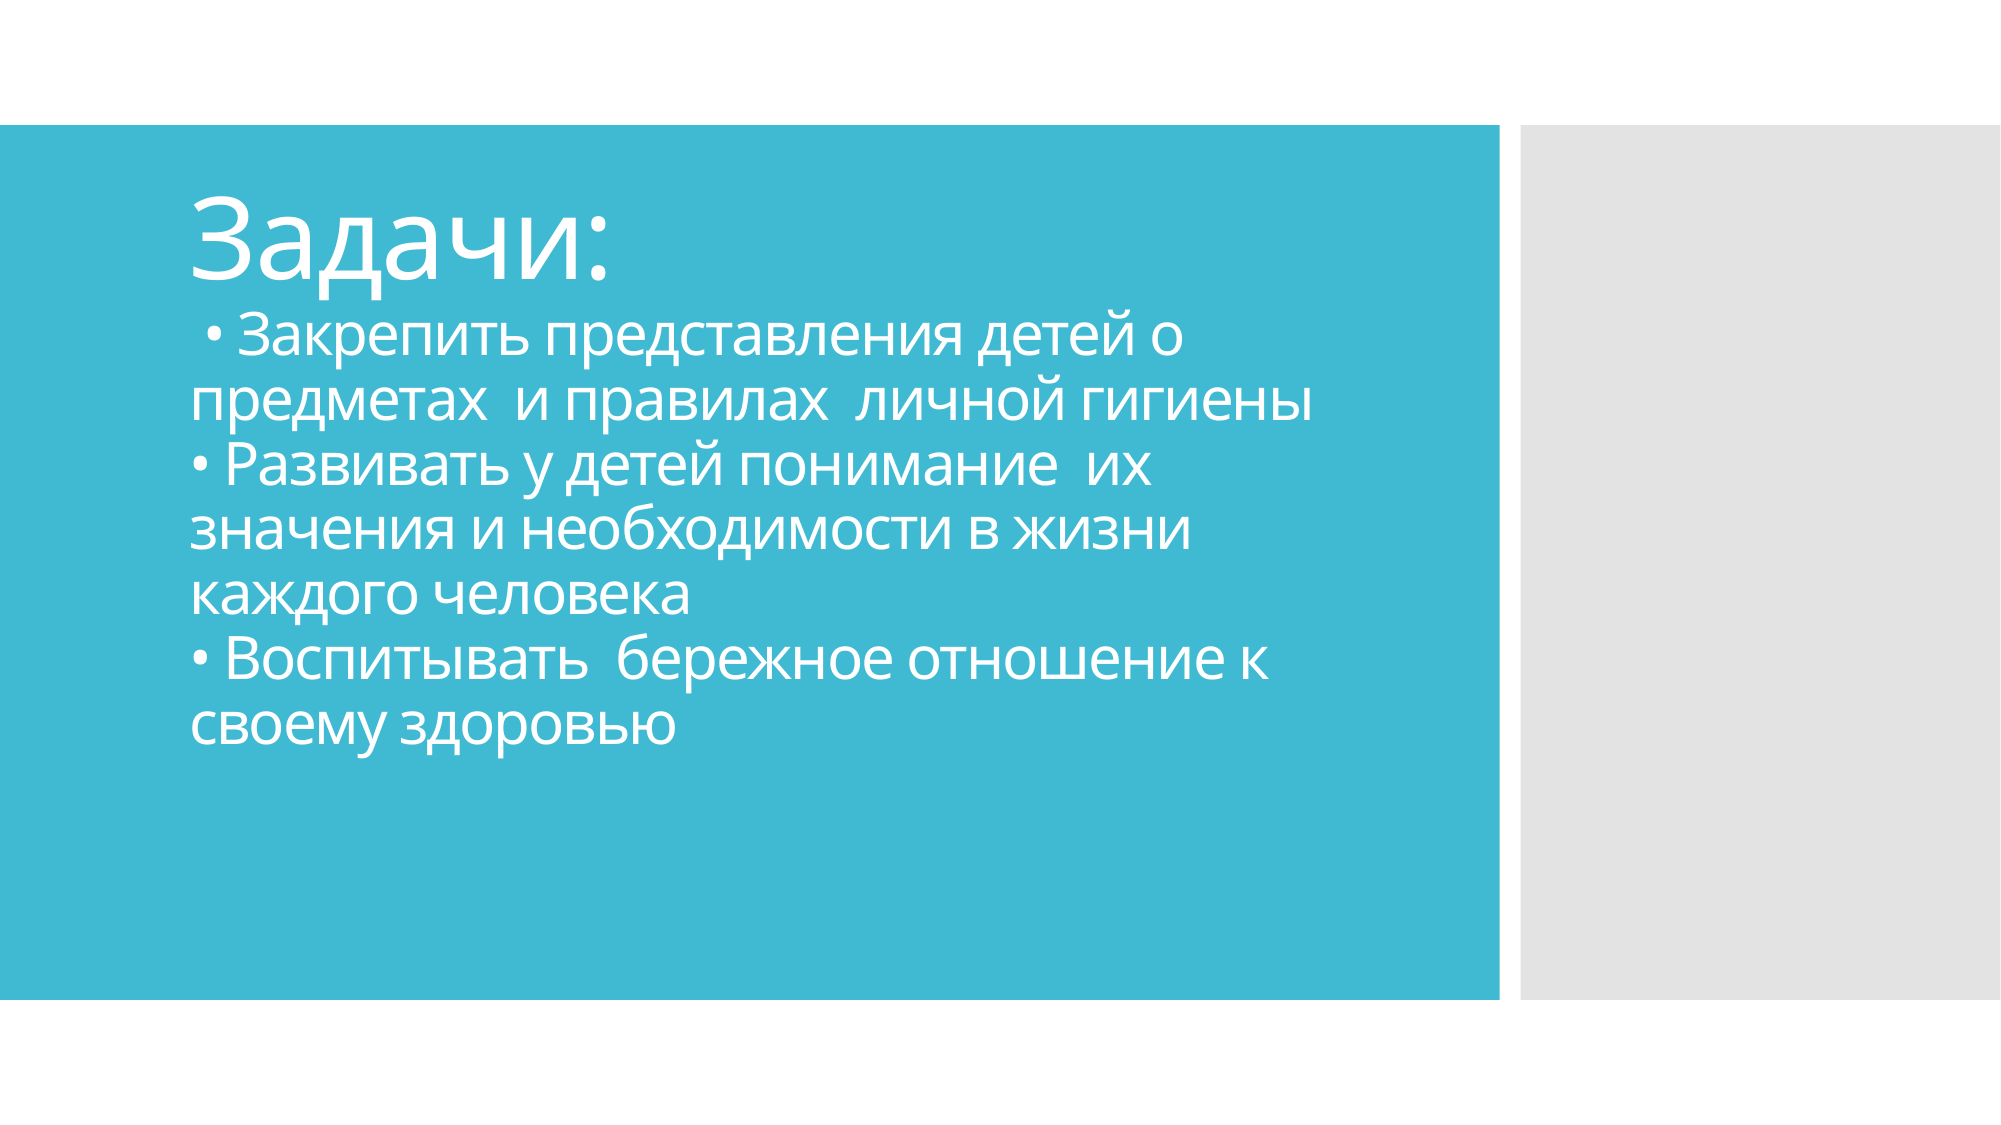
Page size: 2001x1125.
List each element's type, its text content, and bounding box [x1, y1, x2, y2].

title Задачи: • Закрепить представления детей о предметах и правилах личной гигиены • Развивать у детей понимание их значения и необходимости в жизни каждого человека • Воспитывать бережное отношение к своему здоровью [174, 164, 1375, 837]
